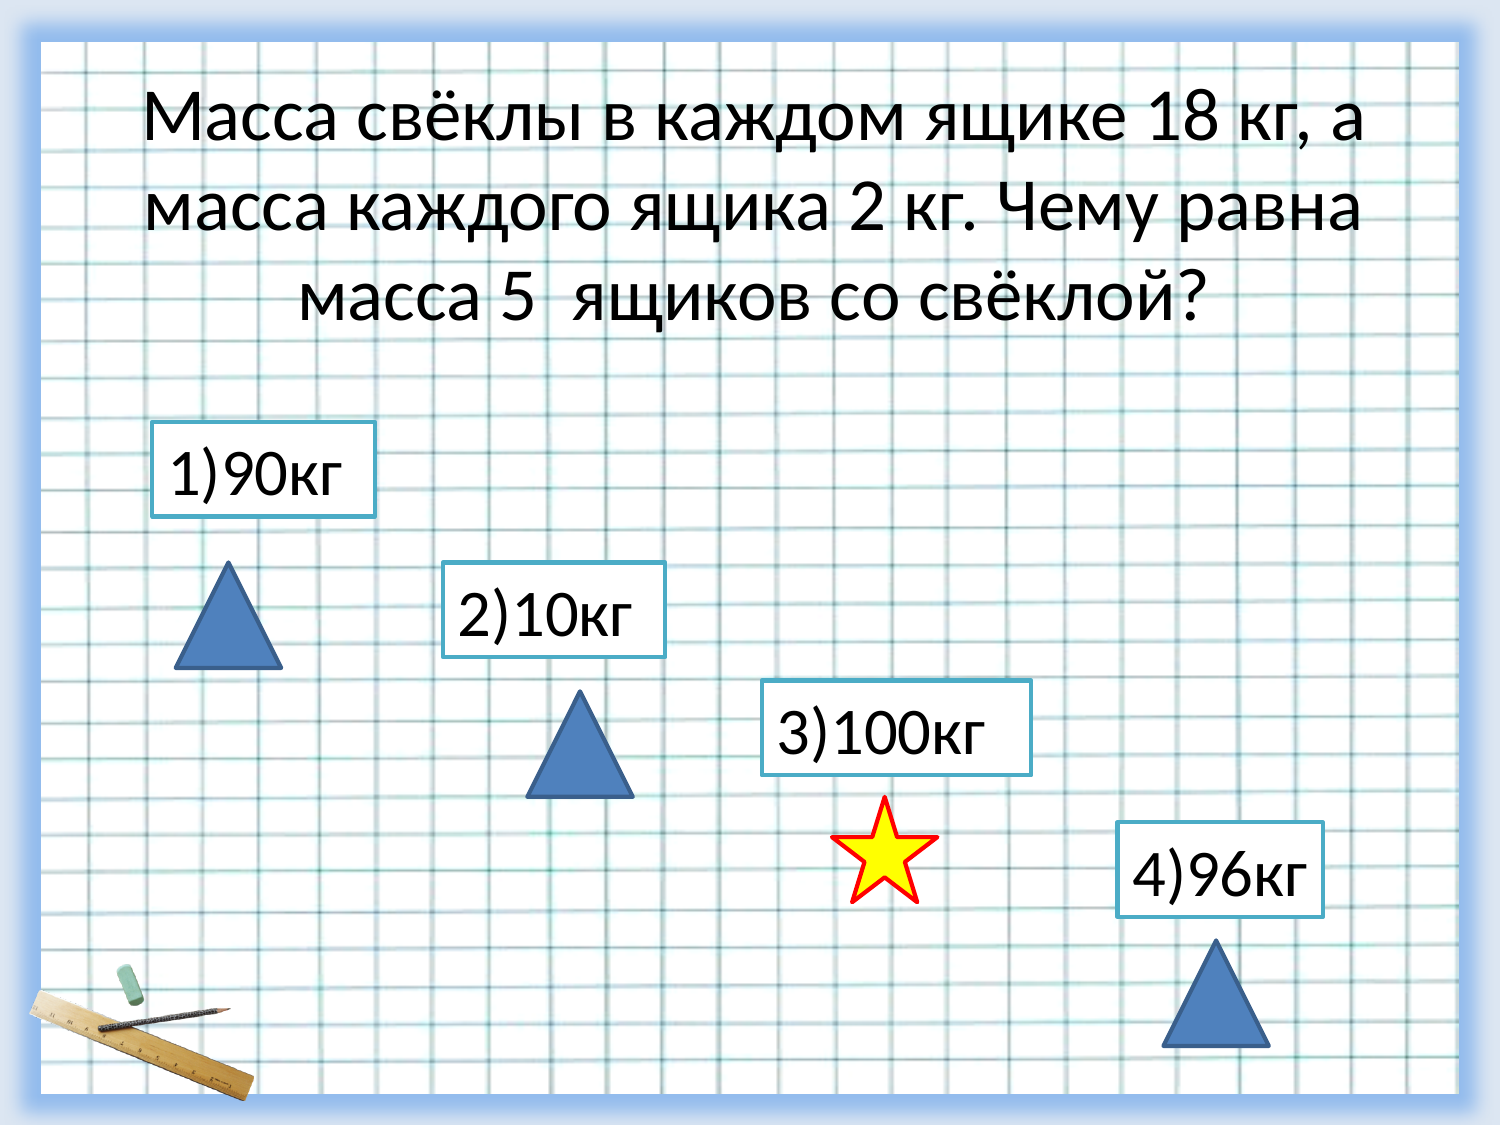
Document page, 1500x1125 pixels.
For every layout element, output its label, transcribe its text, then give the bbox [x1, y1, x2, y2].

text_box [173, 560, 284, 671]
text_box 2)10кг [441, 560, 667, 659]
text_box [829, 794, 940, 904]
text_box Масса свёклы в каждом ящике 18 кг, а масса каждого ящика 2 кг. Чему равна масса 5 ящиков со свёклой? [46, 58, 1462, 344]
text_box [1161, 938, 1271, 1049]
text_box [525, 689, 635, 799]
picture [29, 42, 1459, 1101]
text_box 1)90кг [150, 420, 377, 519]
text_box 4)96кг [1115, 820, 1325, 919]
text_box 3)100кг [760, 678, 1033, 777]
